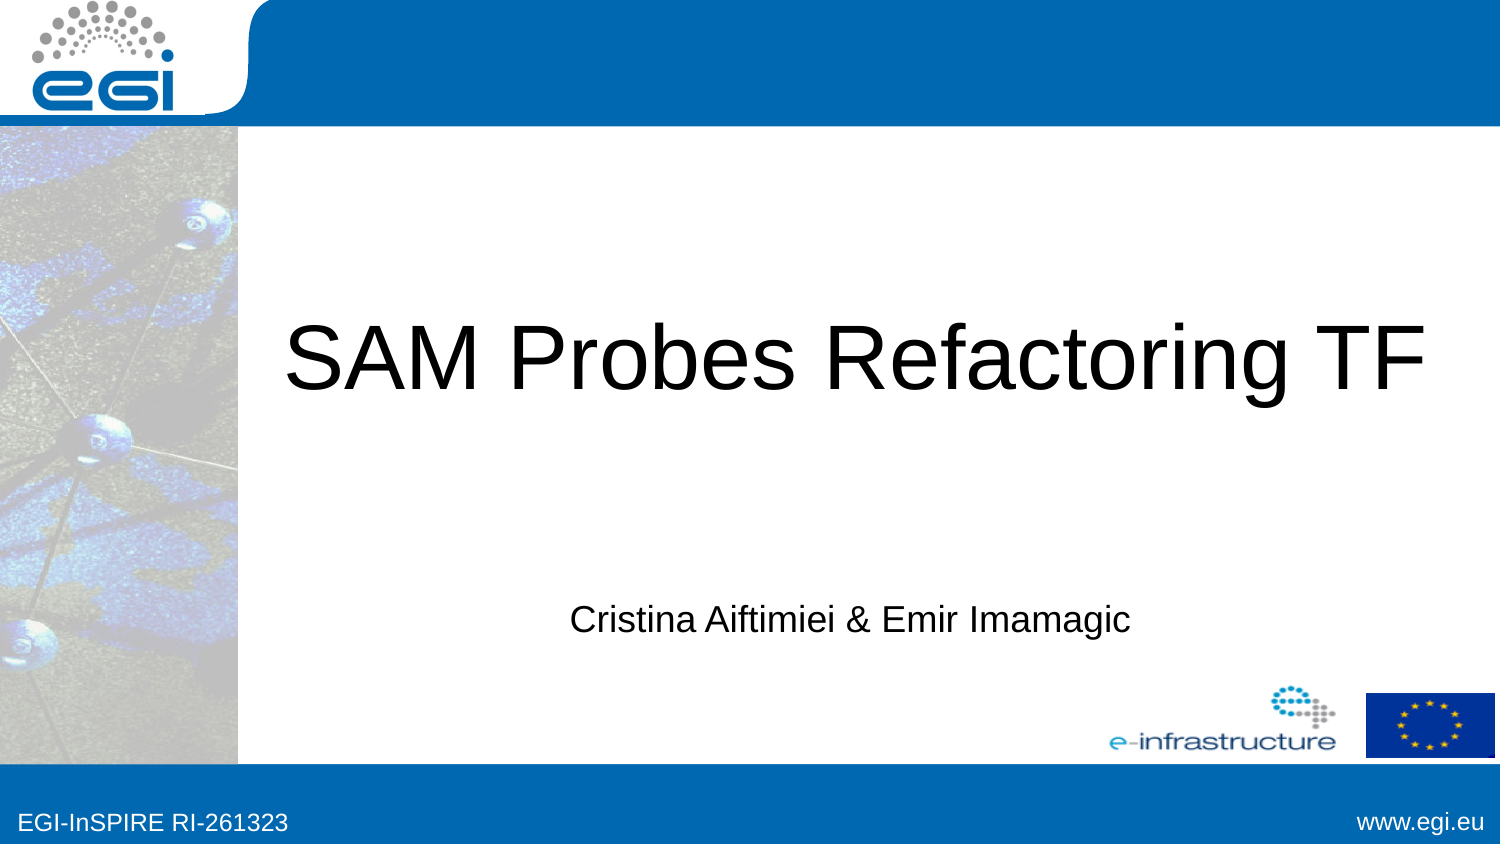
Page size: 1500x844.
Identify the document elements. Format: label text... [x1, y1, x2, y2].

picture [0, 126, 238, 764]
title SAM Probes Refactoring TF [265, 262, 1447, 443]
subtitle Cristina Aiftimiei & Emir Imamagic [371, 587, 1329, 753]
picture [1104, 681, 1342, 755]
picture [1366, 693, 1495, 758]
picture [0, 0, 205, 115]
